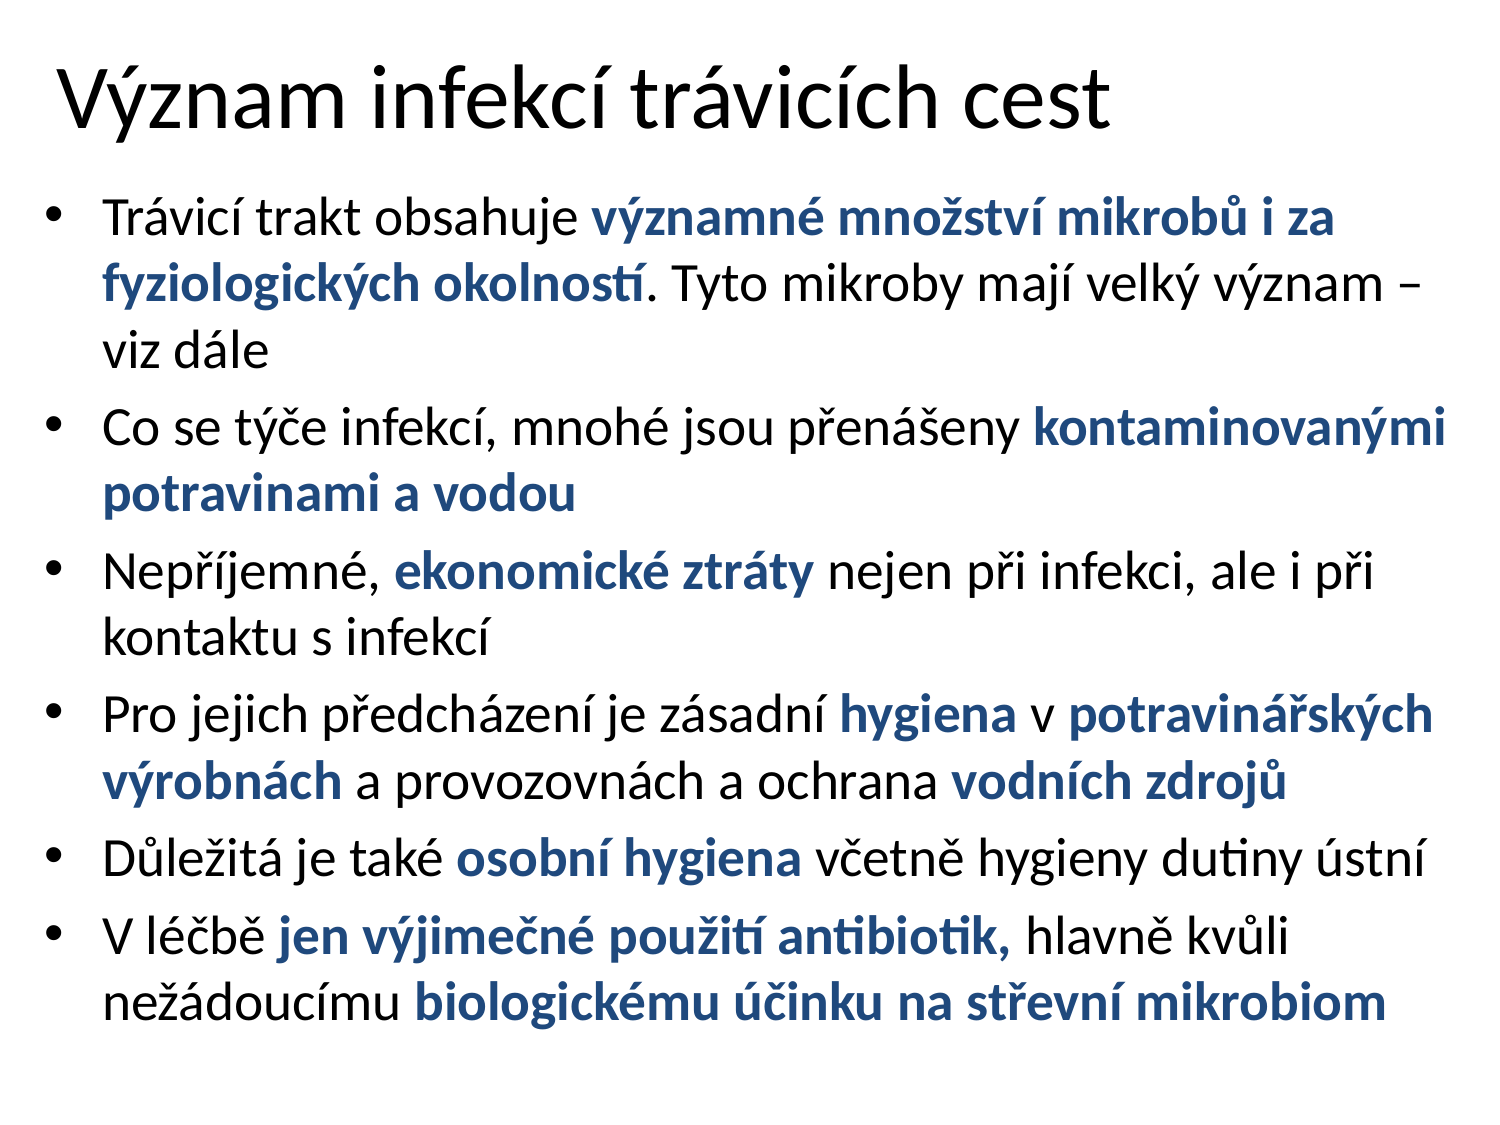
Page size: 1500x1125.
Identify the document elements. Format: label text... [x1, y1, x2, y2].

title Význam infekcí trávicích cest [41, 31, 1388, 154]
list Trávicí trakt obsahuje významné množství mikrobů i za fyziologických okolností. Tyto mikroby mají velký význam – viz dále Co se týče infekcí, mnohé jsou přenášeny kontaminovanými potravinami a vodou Nepříjemné, ekonomické ztráty nejen při infekci, ale i při kontaktu s infekcí Pro jejich předcházení je zásadní hygiena v potravinářských výrobnách a provozovnách a ochrana vodních zdrojů Důležitá je také osobní hygiena včetně hygieny dutiny ústní V léčbě jen výjimečné použití antibiotik, hlavně kvůli nežádoucímu biologickému účinku na střevní mikrobiom [29, 172, 1500, 1125]
